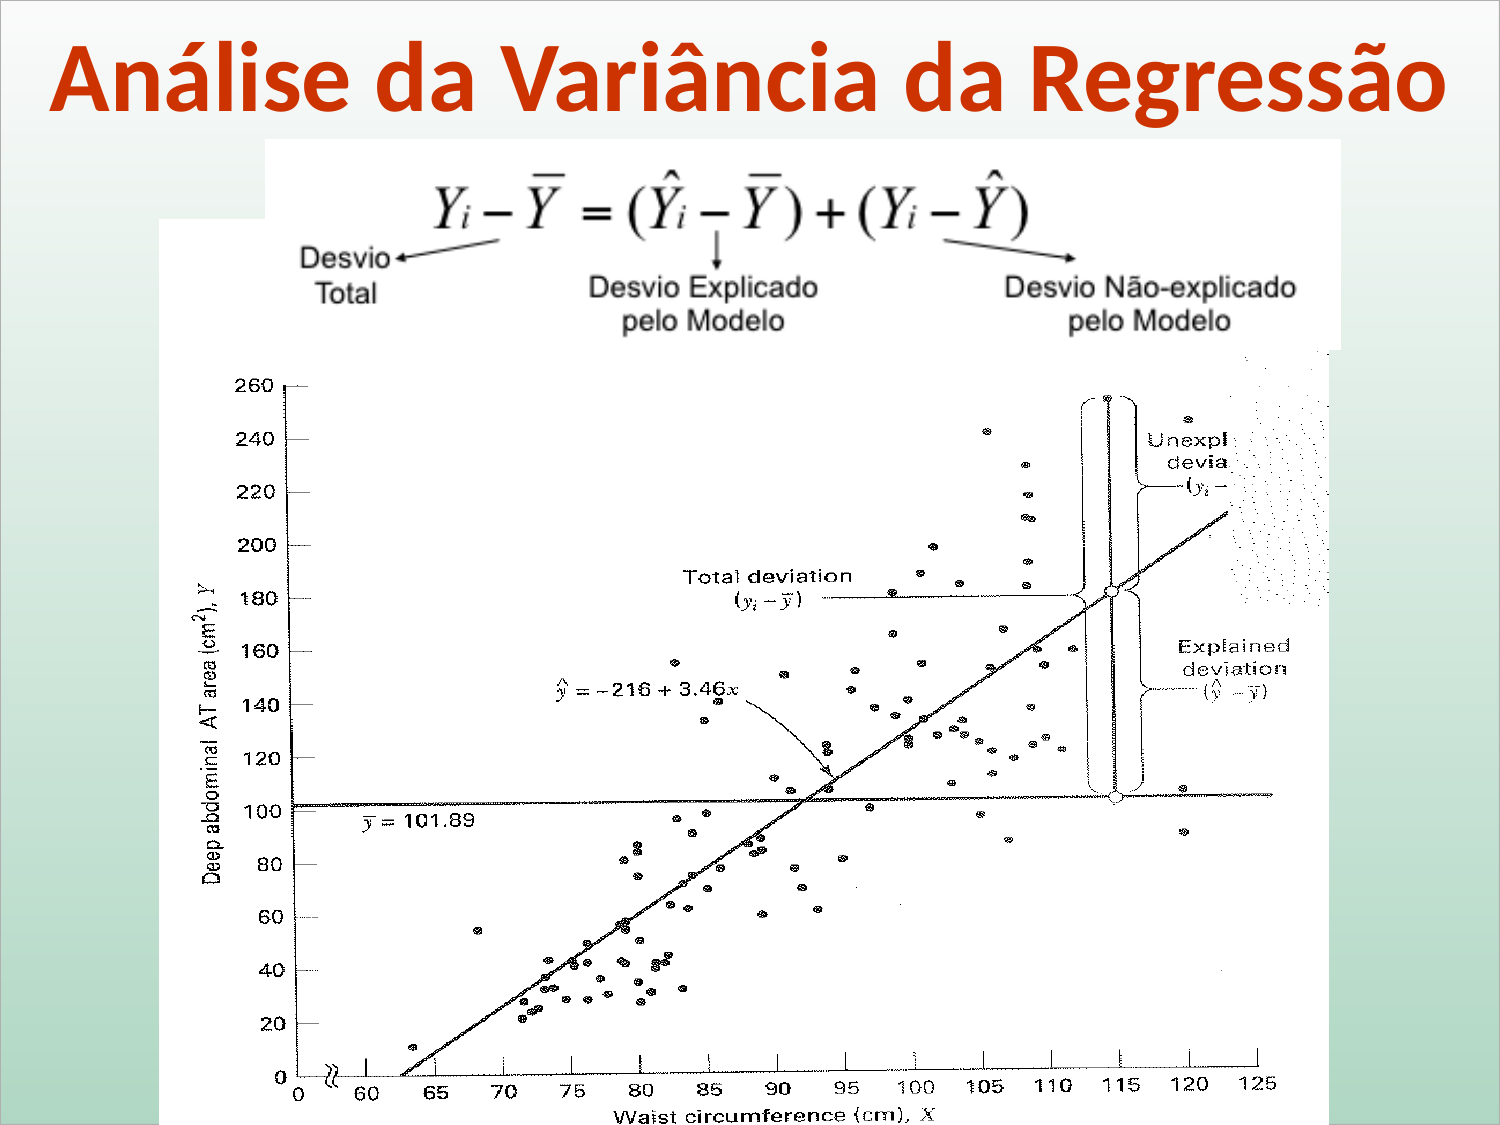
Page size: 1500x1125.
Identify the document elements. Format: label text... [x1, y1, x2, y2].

text_box Análise da Variância da Regressão [0, 4, 1500, 139]
picture [159, 139, 1341, 1125]
